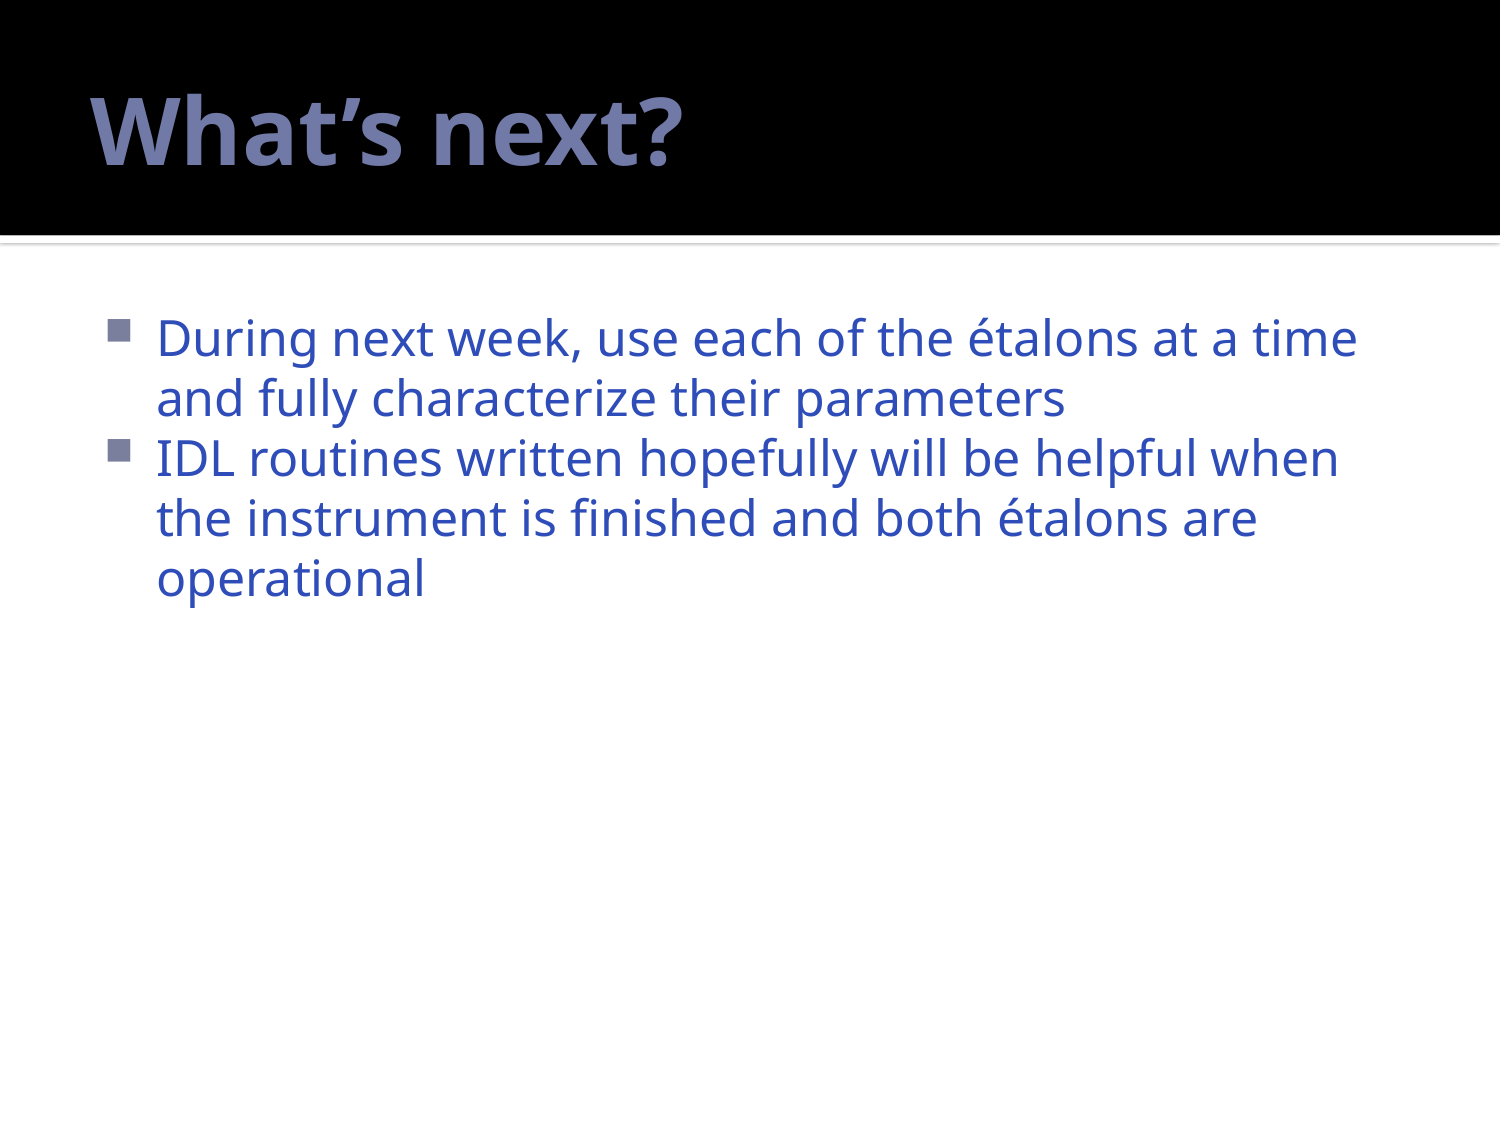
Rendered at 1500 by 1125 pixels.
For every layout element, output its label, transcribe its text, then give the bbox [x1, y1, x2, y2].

list During next week, use each of the étalons at a time and fully characterize their parameters IDL routines written hopefully will be helpful when the instrument is finished and both étalons are operational [75, 291, 1425, 1050]
title What’s next? [75, 25, 1425, 231]
